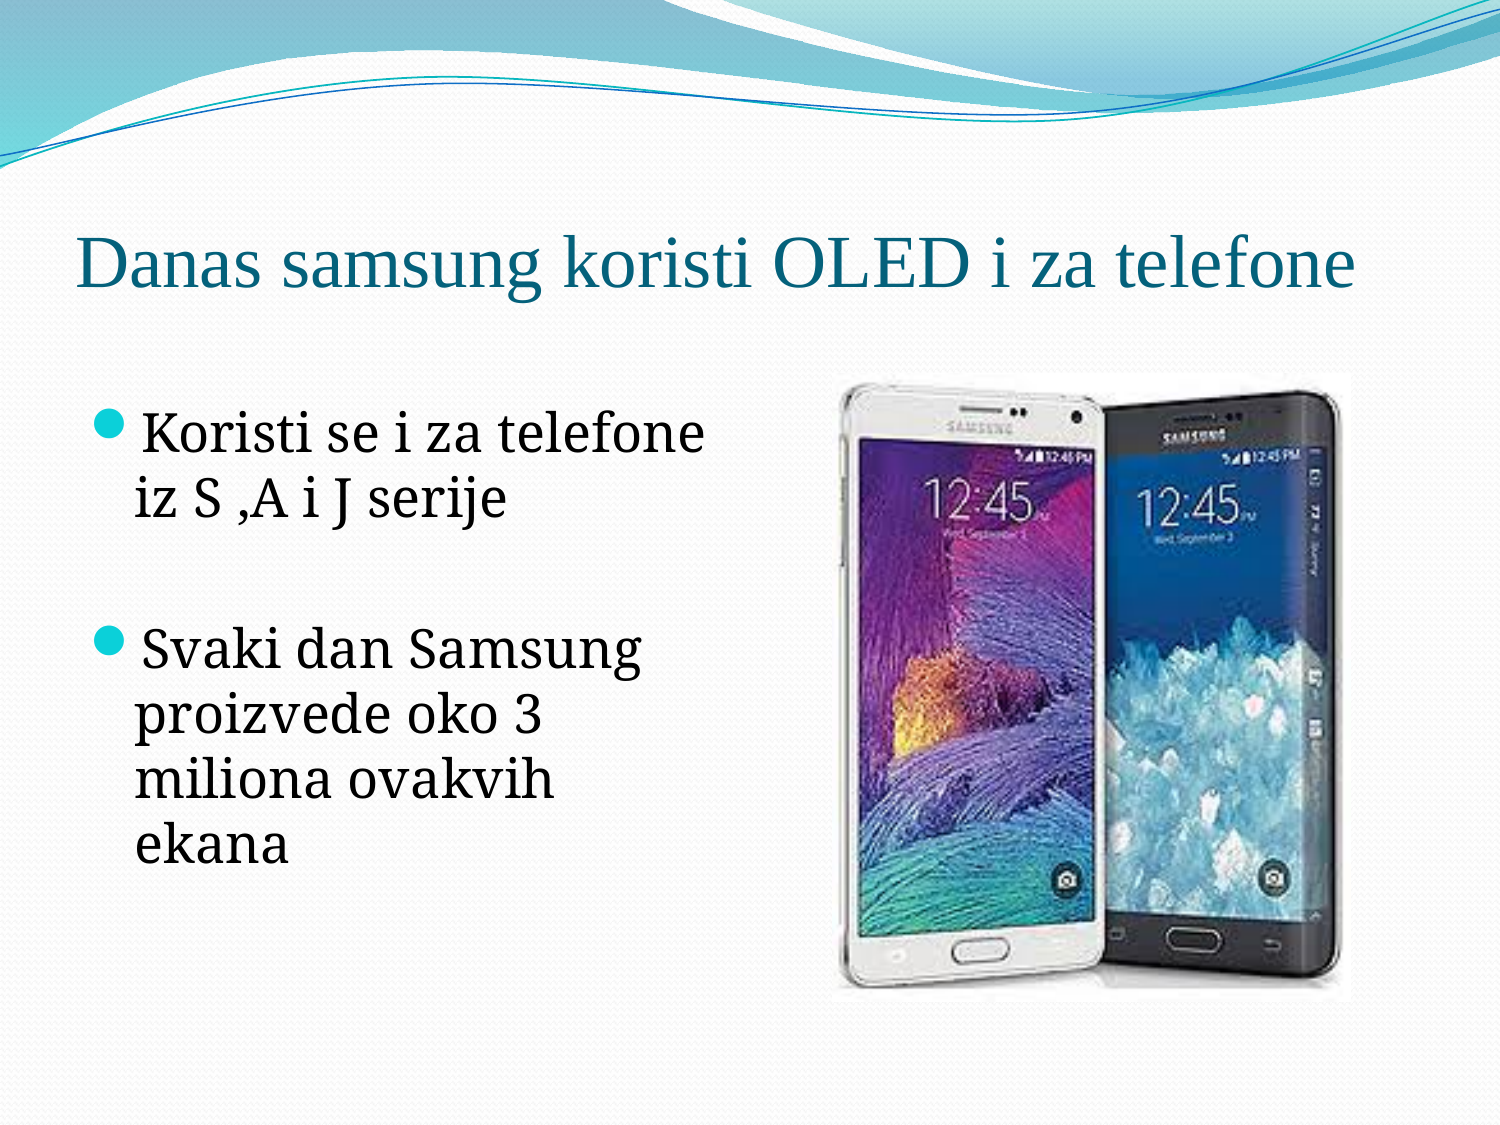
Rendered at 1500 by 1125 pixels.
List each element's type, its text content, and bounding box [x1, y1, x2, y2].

title Danas samsung koristi OLED i za telefone [75, 115, 1425, 303]
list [832, 373, 1351, 1002]
list Koristi se i za telefone iz S ,A i J serije Svaki dan Samsung proizvede oko 3 miliona ovakvih ekana [75, 314, 738, 1043]
